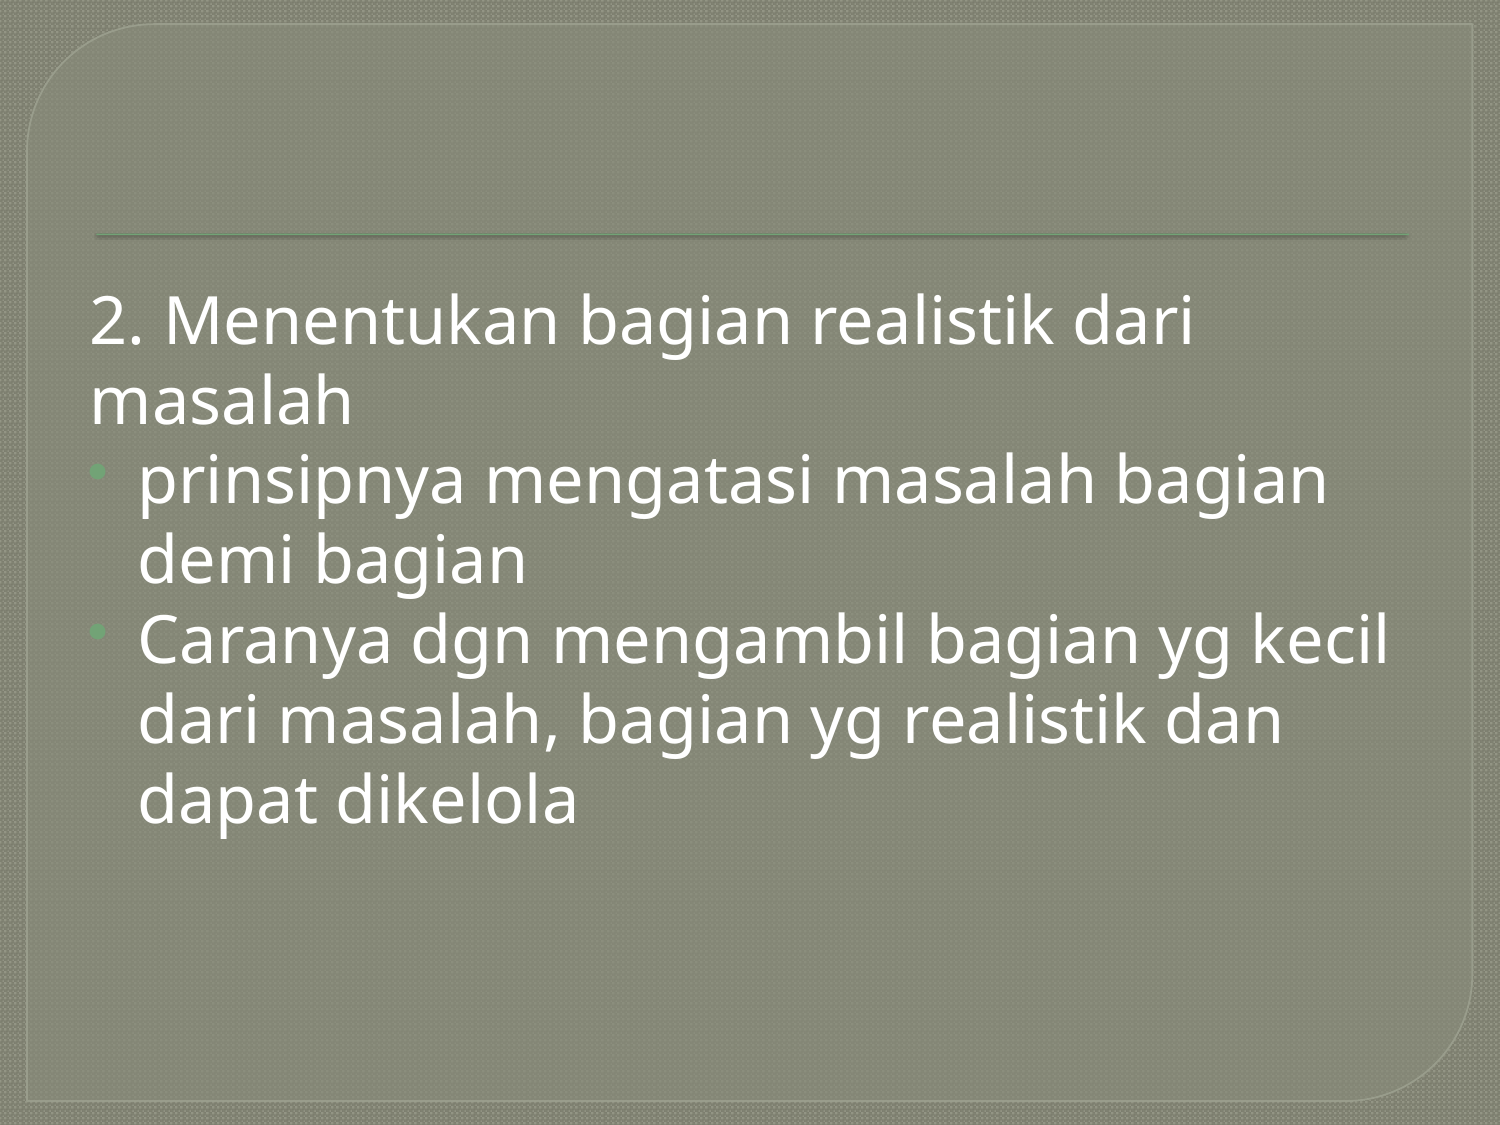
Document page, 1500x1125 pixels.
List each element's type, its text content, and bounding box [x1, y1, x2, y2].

list 2. Menentukan bagian realistik dari masalah prinsipnya mengatasi masalah bagian demi bagian Caranya dgn mengambil bagian yg kecil dari masalah, bagian yg realistik dan dapat dikelola [75, 270, 1425, 1013]
